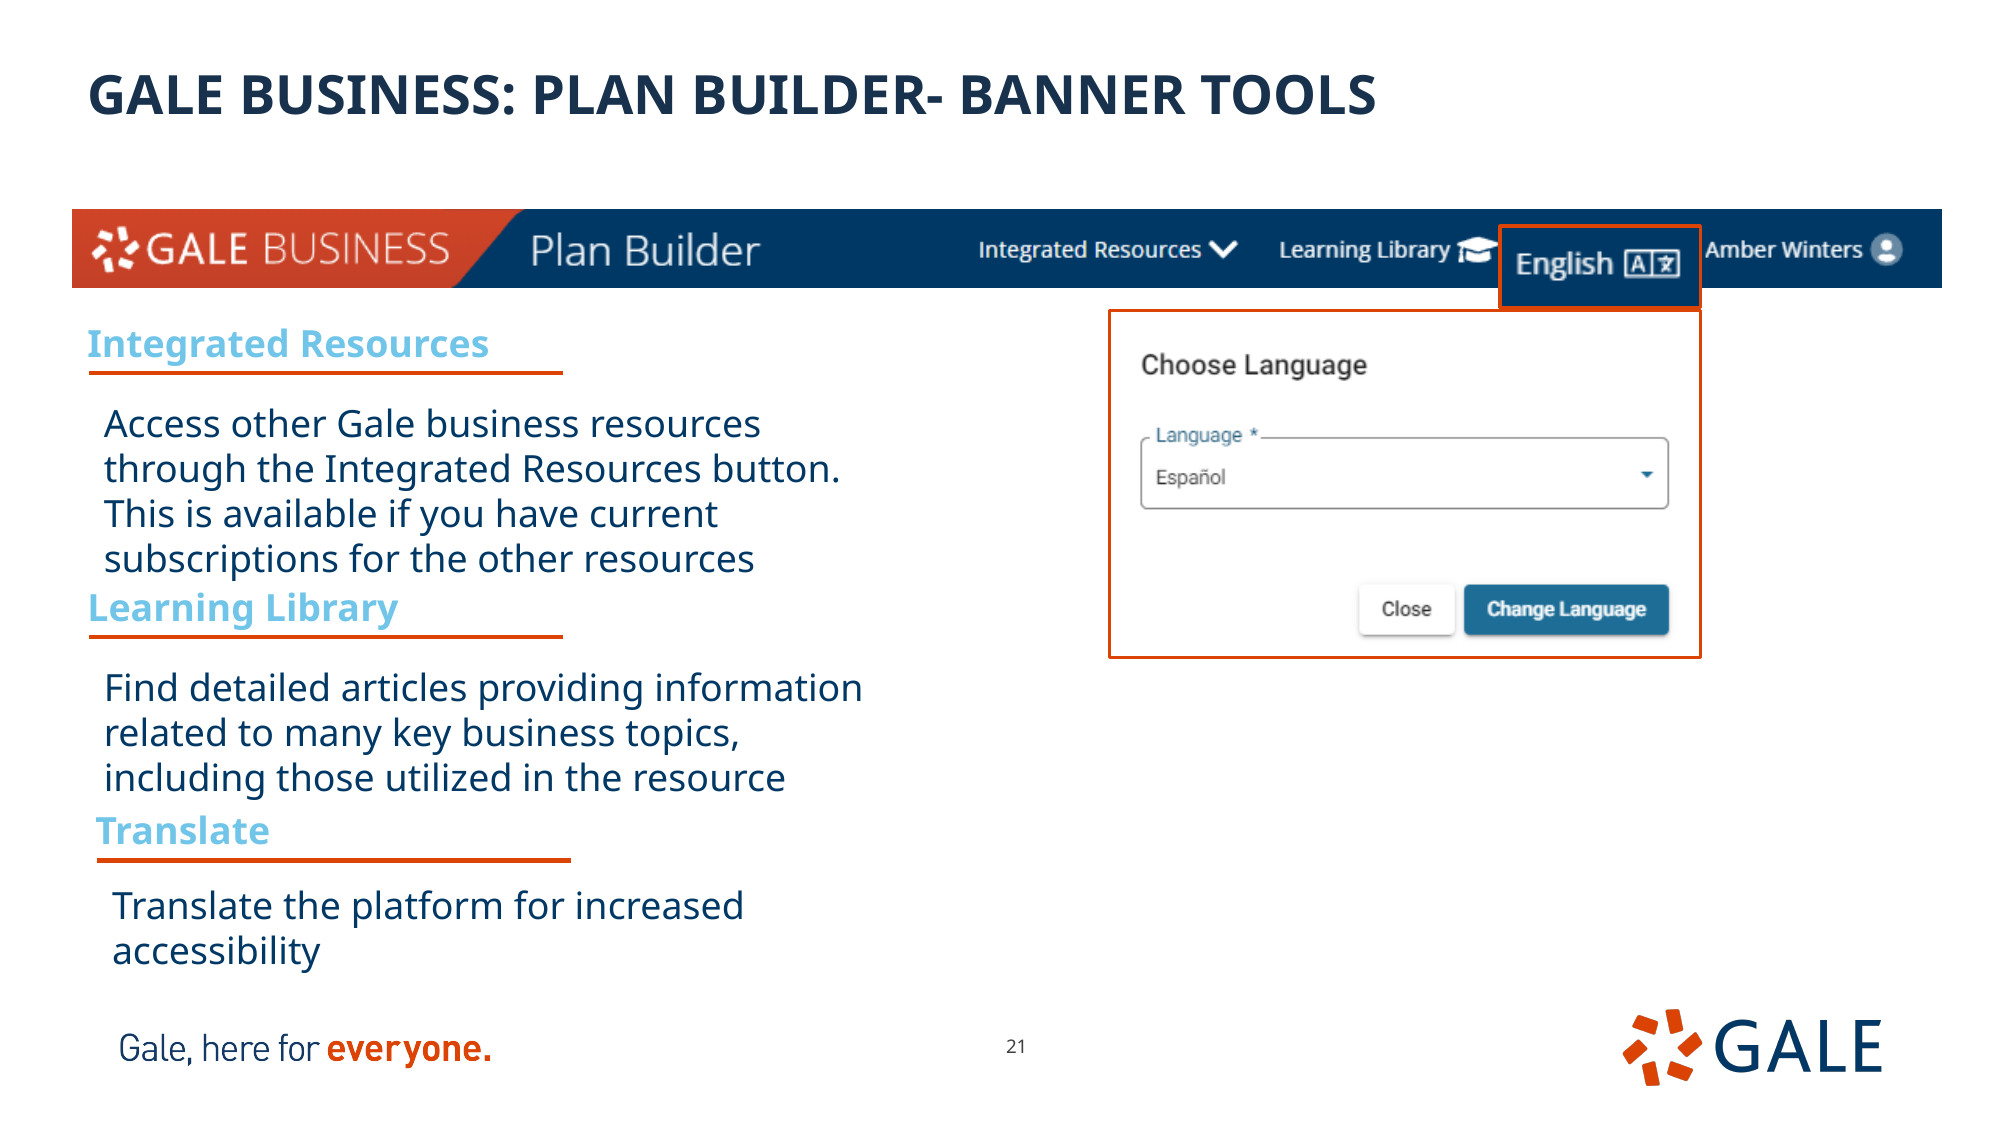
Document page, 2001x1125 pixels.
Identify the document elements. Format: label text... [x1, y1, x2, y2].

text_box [72, 312, 915, 576]
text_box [72, 576, 915, 808]
slide_number 21 [986, 1027, 1047, 1088]
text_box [80, 799, 924, 981]
picture [72, 209, 1942, 306]
picture [1622, 1009, 1882, 1086]
picture [1111, 312, 1699, 657]
title GALE BUSINESS: PLAN BUILDER- BANNER TOOLS [72, 40, 1855, 155]
picture [91, 1009, 529, 1086]
